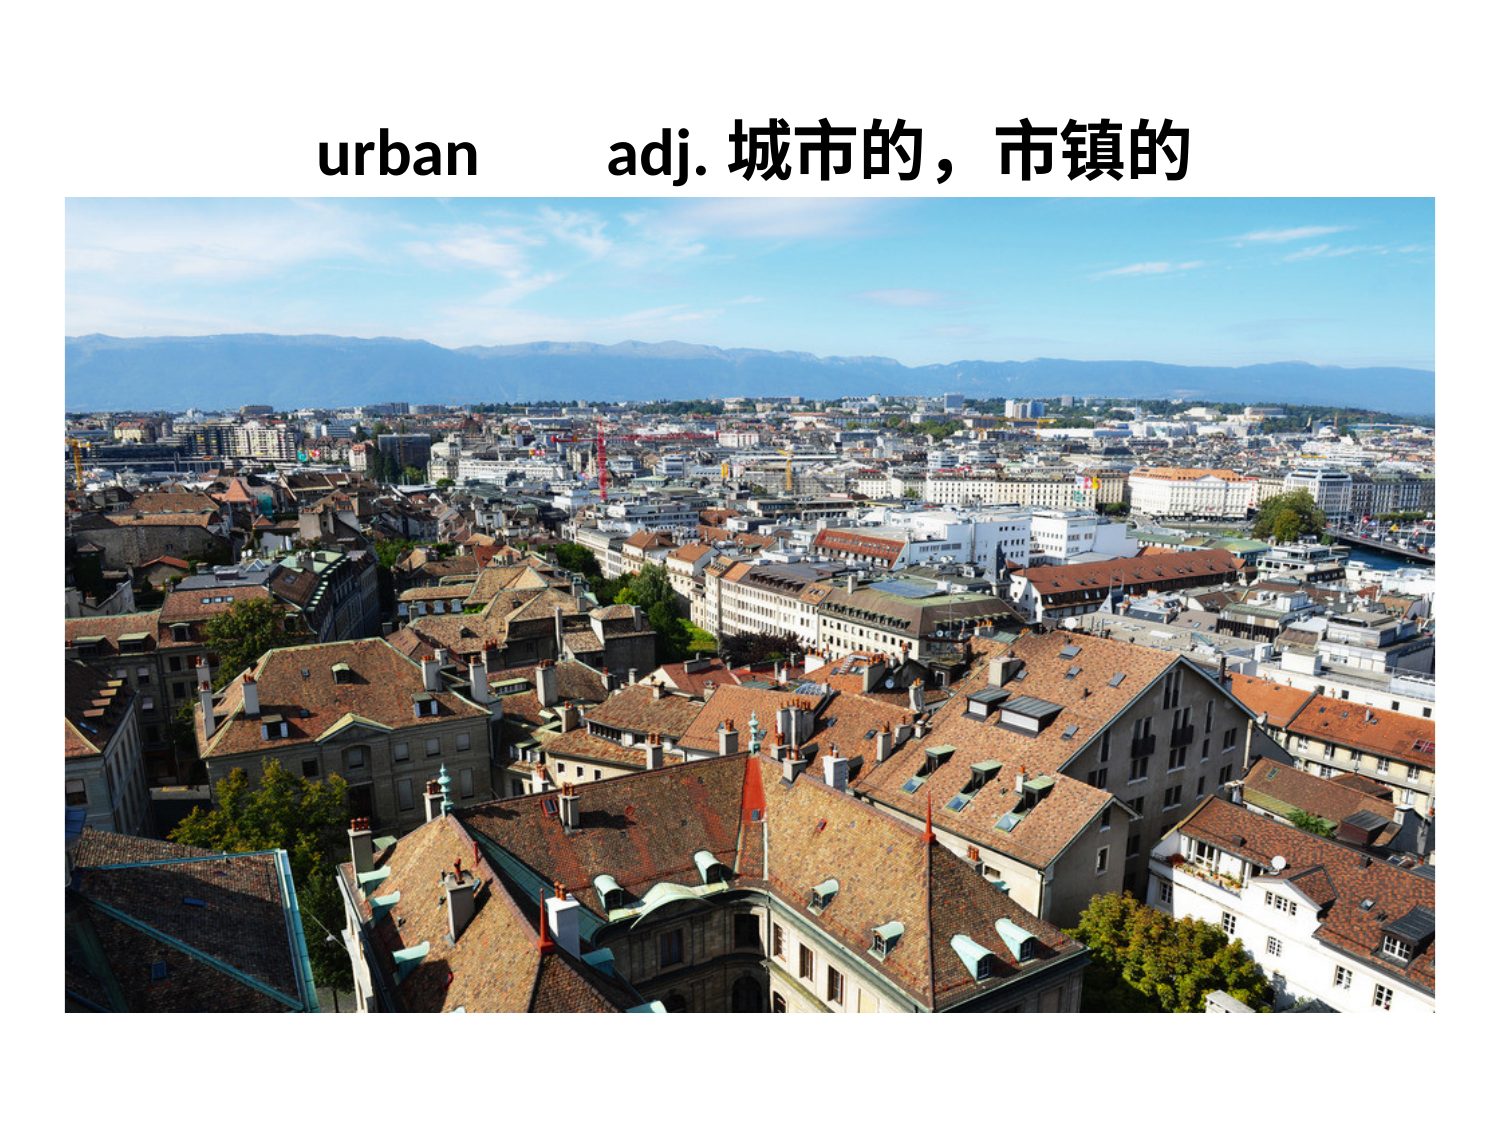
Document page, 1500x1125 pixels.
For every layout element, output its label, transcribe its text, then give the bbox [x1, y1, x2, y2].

text_box urban [302, 101, 511, 196]
text_box adj.城市的，市镇的 [592, 101, 1209, 196]
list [64, 197, 1436, 1013]
